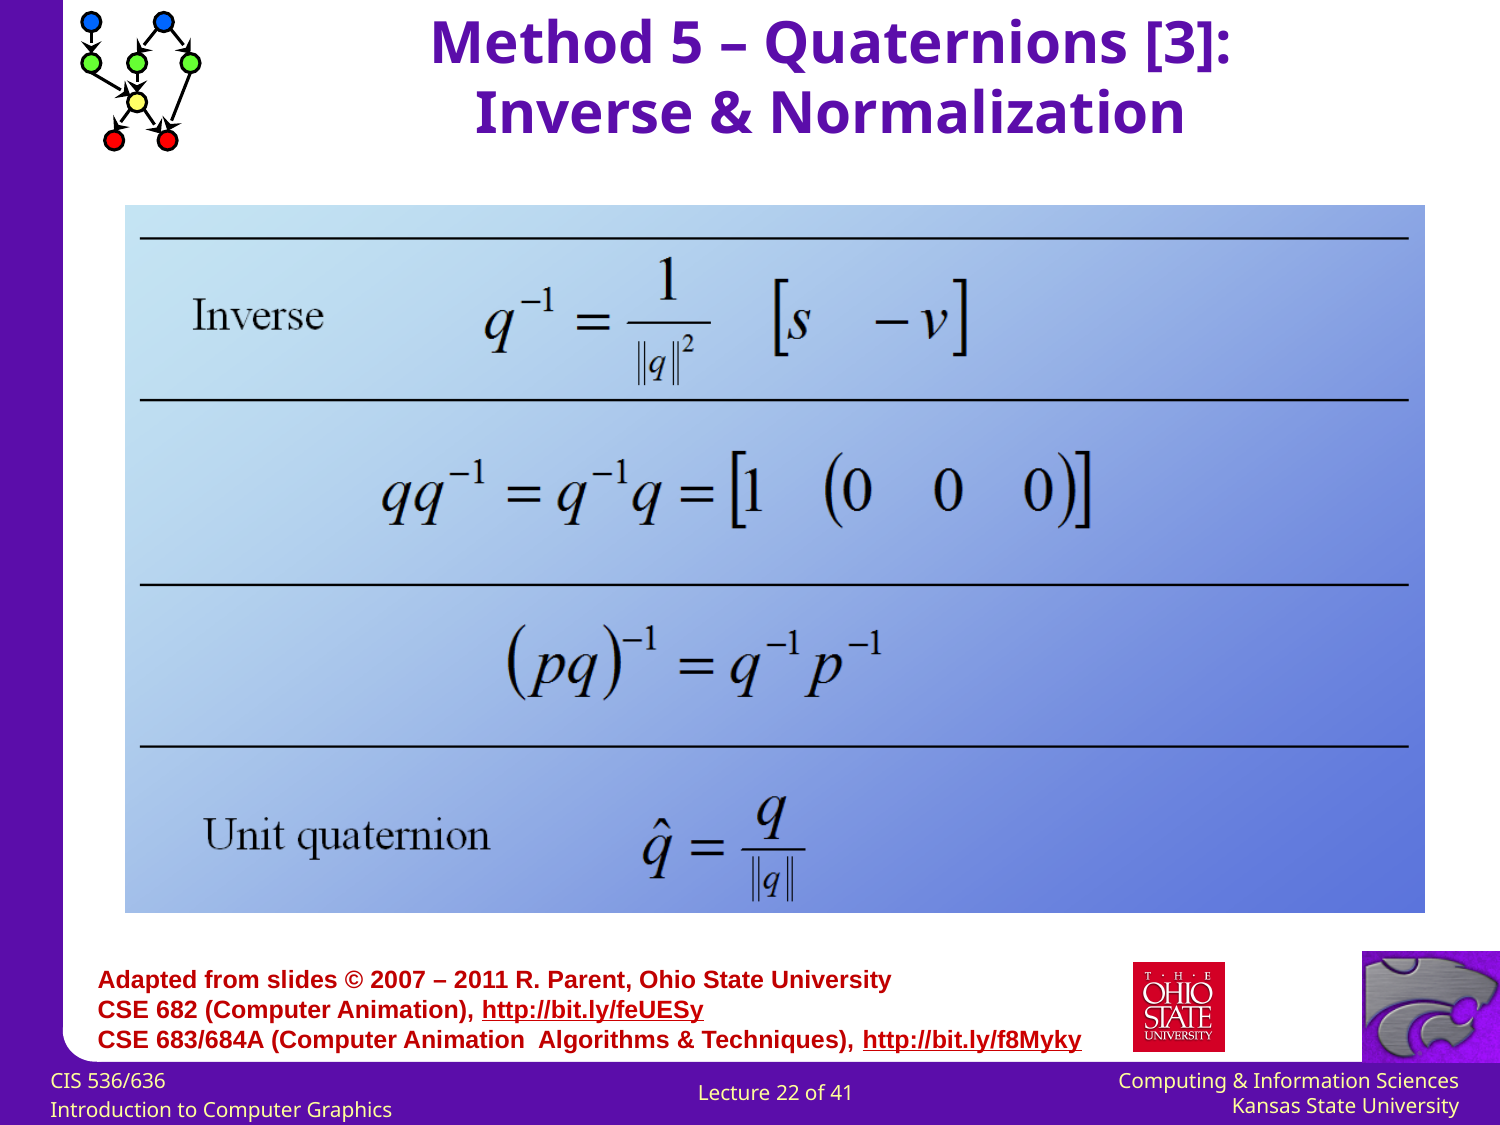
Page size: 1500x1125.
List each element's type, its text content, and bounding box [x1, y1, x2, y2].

text_box Method 5 – Quaternions [3]: Inverse & Normalization [187, 12, 1475, 138]
picture [1362, 951, 1500, 1063]
picture [124, 205, 1426, 913]
picture [1133, 962, 1226, 1053]
text_box Adapted from slides © 2007 – 2011 R. Parent, Ohio State University CSE 682 (Computer Animation), http://bit.ly/feUESy CSE 683/684A (Computer Animation Algorithms & Techniques), http://bit.ly/f8Myky [82, 956, 1105, 1061]
